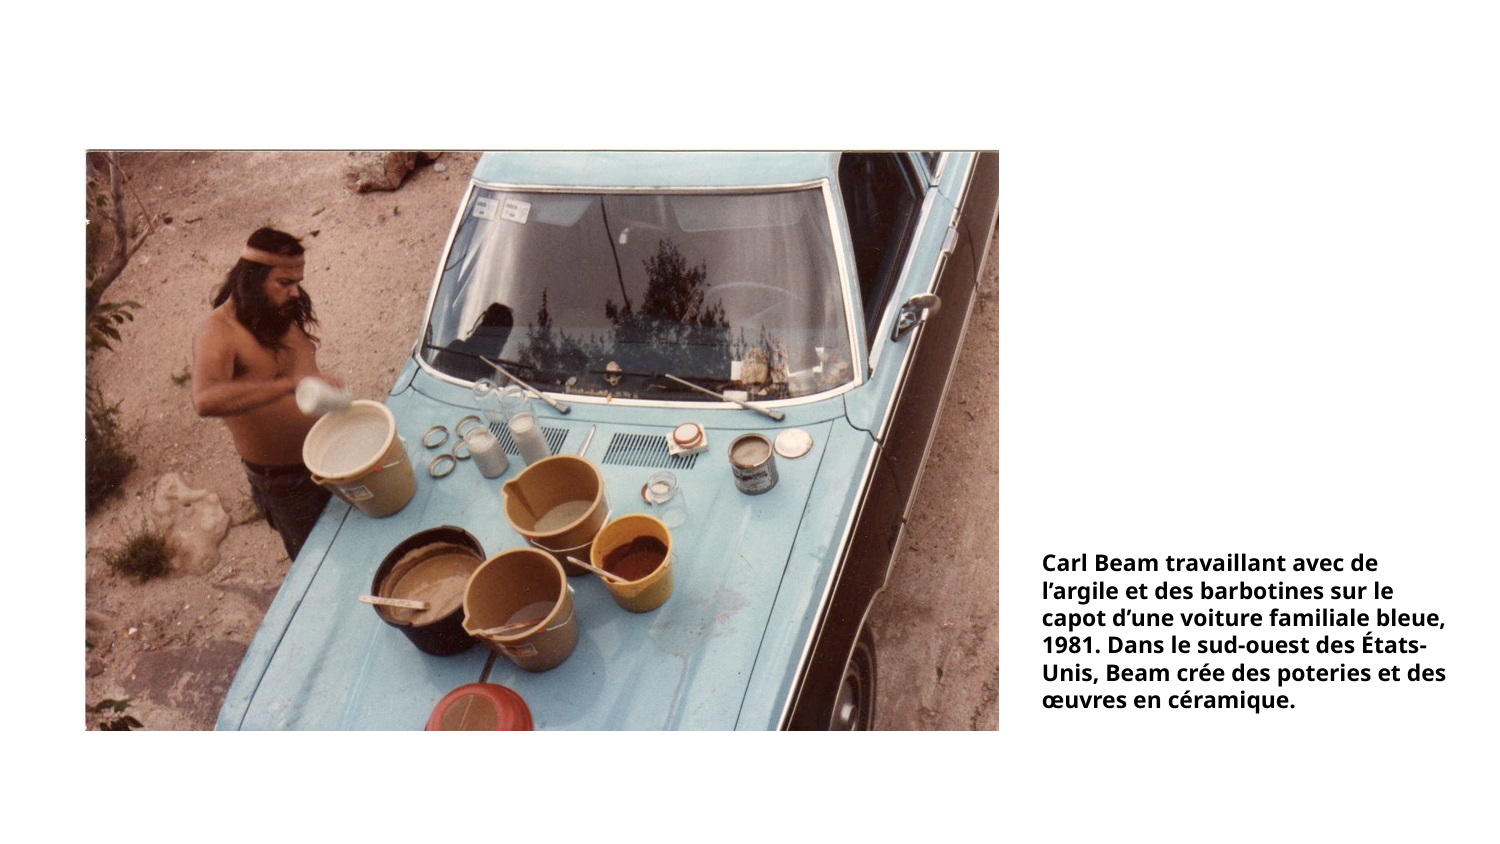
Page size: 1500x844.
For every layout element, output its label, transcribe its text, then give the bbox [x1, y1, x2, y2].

picture [83, 148, 999, 731]
text_box Carl Beam travaillant avec de l’argile et des barbotines sur le capot d’une voiture familiale bleue, 1981. Dans le sud-ouest des États-Unis, Beam crée des poteries et des œuvres en céramique. [1026, 533, 1464, 729]
